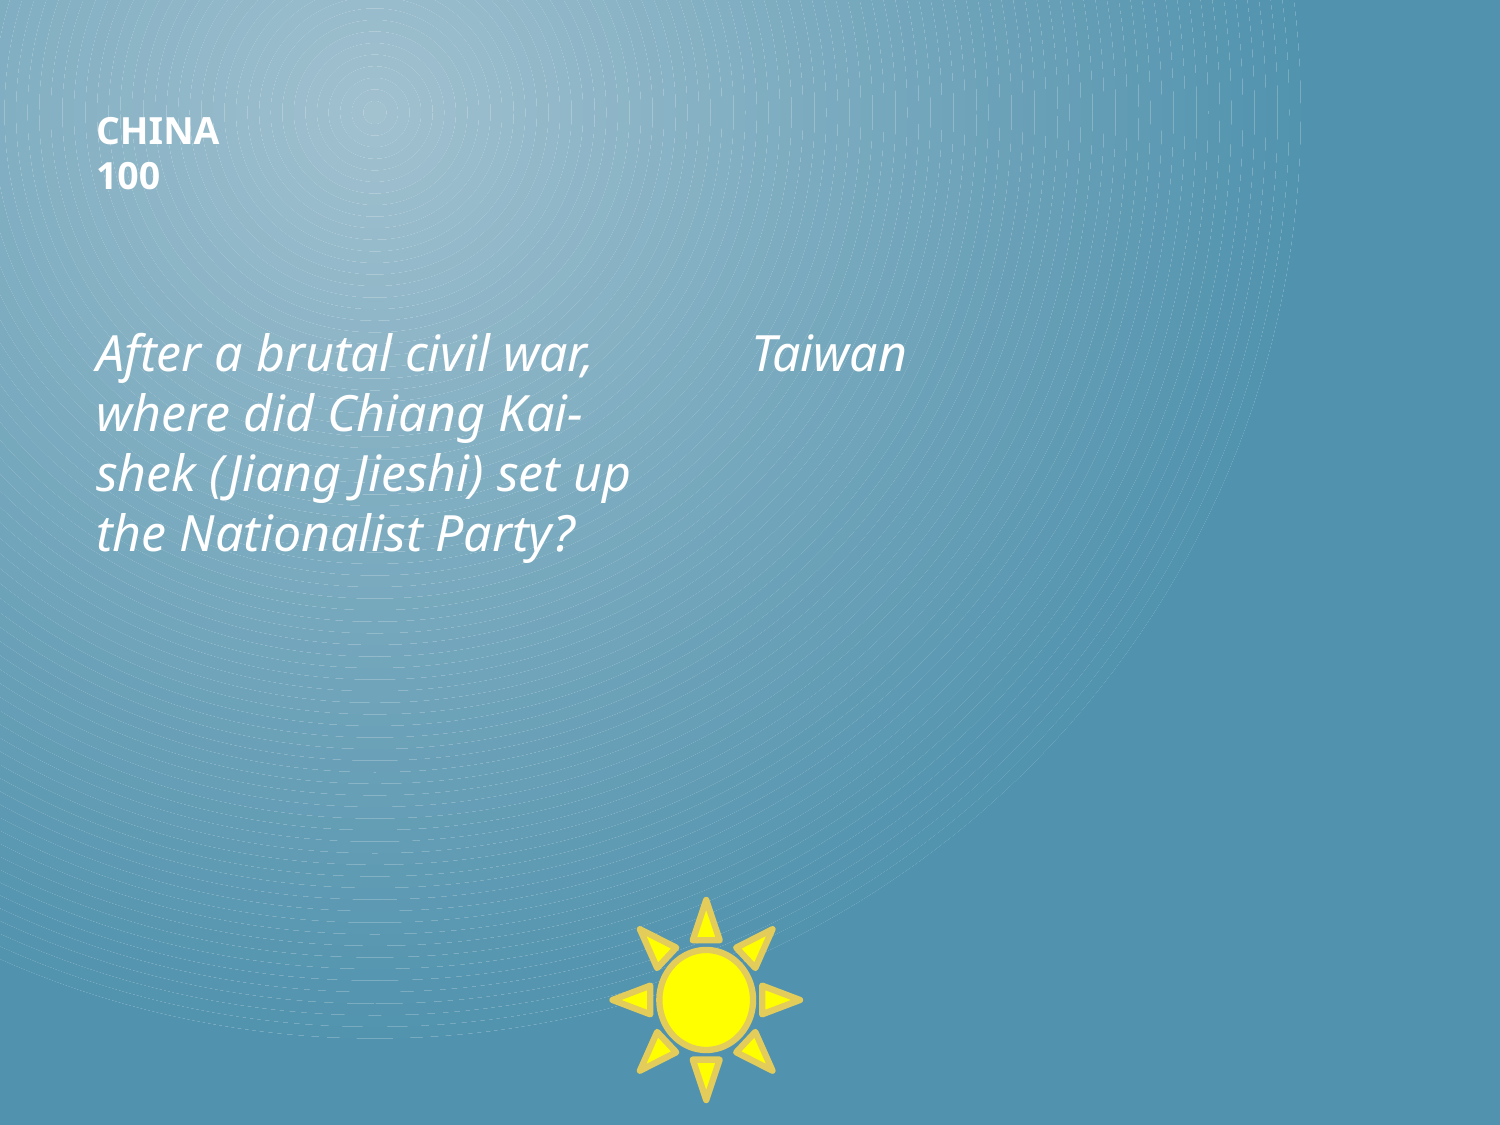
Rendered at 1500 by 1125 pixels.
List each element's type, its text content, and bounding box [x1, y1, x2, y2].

text_box [733, 1028, 776, 1074]
text_box [636, 926, 680, 972]
list After a brutal civil war, where did Chiang Kai-shek (Jiang Jieshi) set up the Nationalist Party? [81, 314, 679, 787]
text_box [733, 926, 776, 972]
text_box [656, 946, 757, 1054]
text_box [609, 982, 654, 1018]
title China 100 [81, 99, 1338, 275]
text_box [636, 1028, 680, 1074]
list Taiwan [736, 314, 1335, 787]
text_box [689, 1056, 723, 1104]
text_box [689, 896, 723, 944]
text_box [759, 982, 804, 1018]
